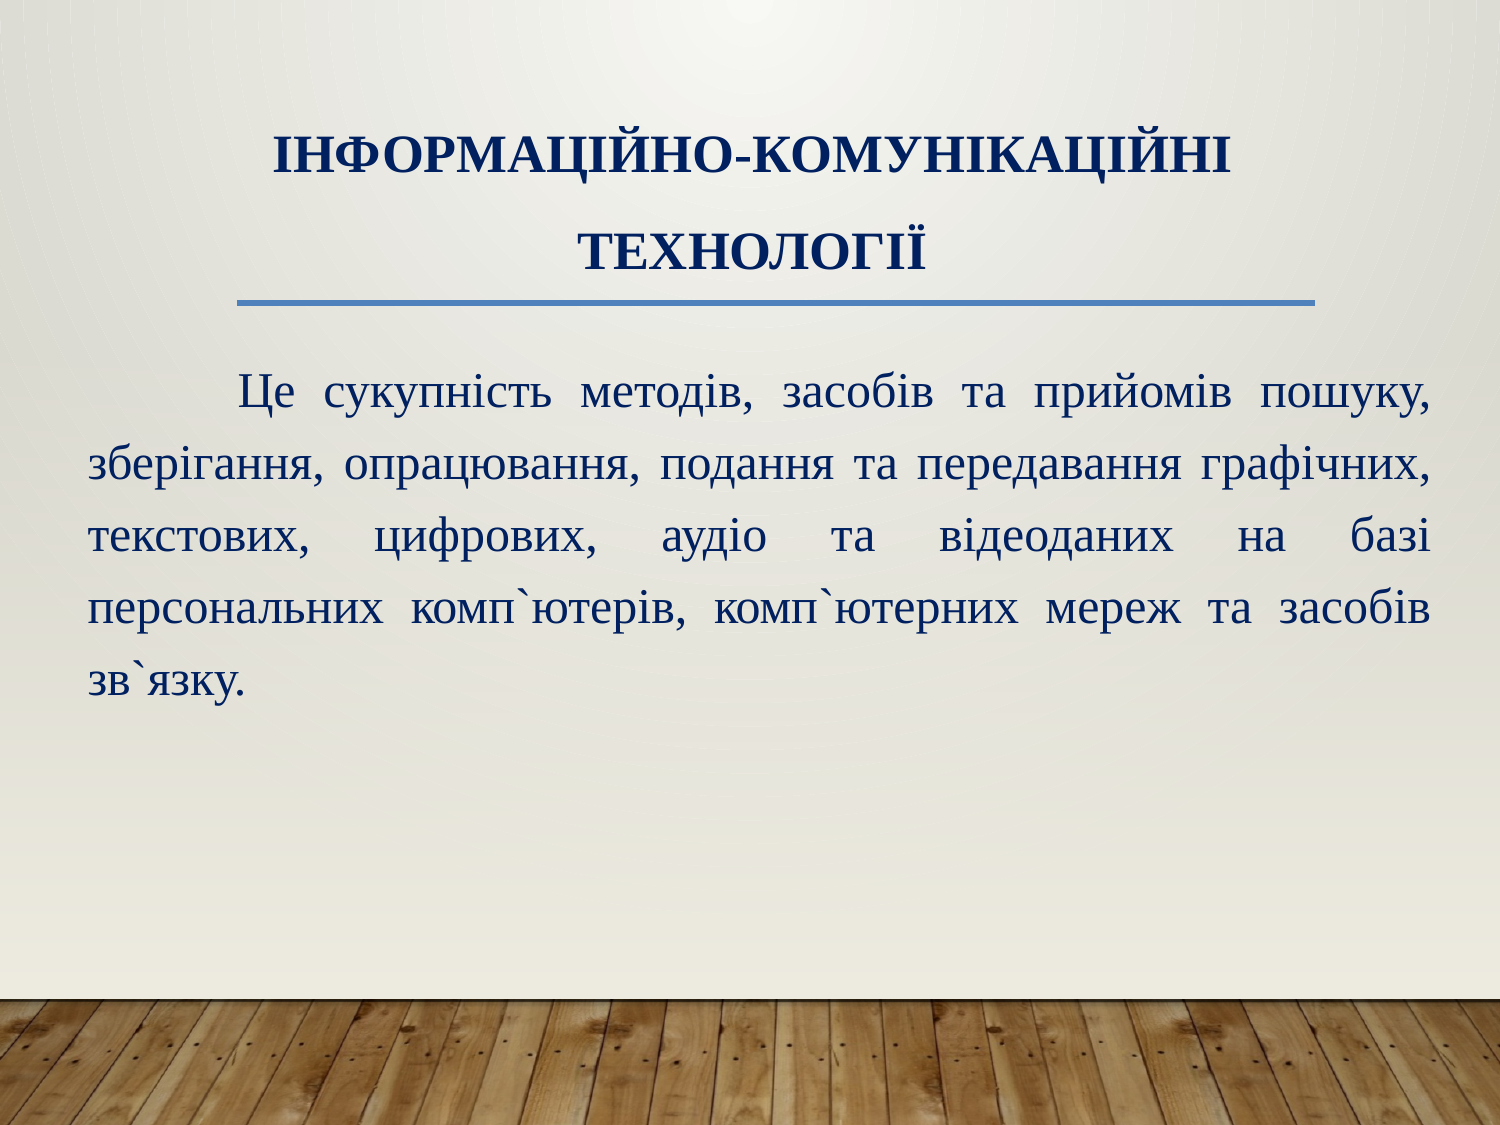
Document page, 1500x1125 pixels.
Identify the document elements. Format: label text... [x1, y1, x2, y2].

list Це сукупність методів, засобів та прийомів пошуку, зберігання, опрацювання, подання та передавання графічних, текстових, цифрових, аудіо та відеоданих на базі персональних комп`ютерів, комп`ютерних мереж та засобів зв`язку. [72, 338, 1447, 1064]
picture [0, 999, 1500, 1125]
title Інформаційно-комунікаційні технології [77, 78, 1428, 289]
